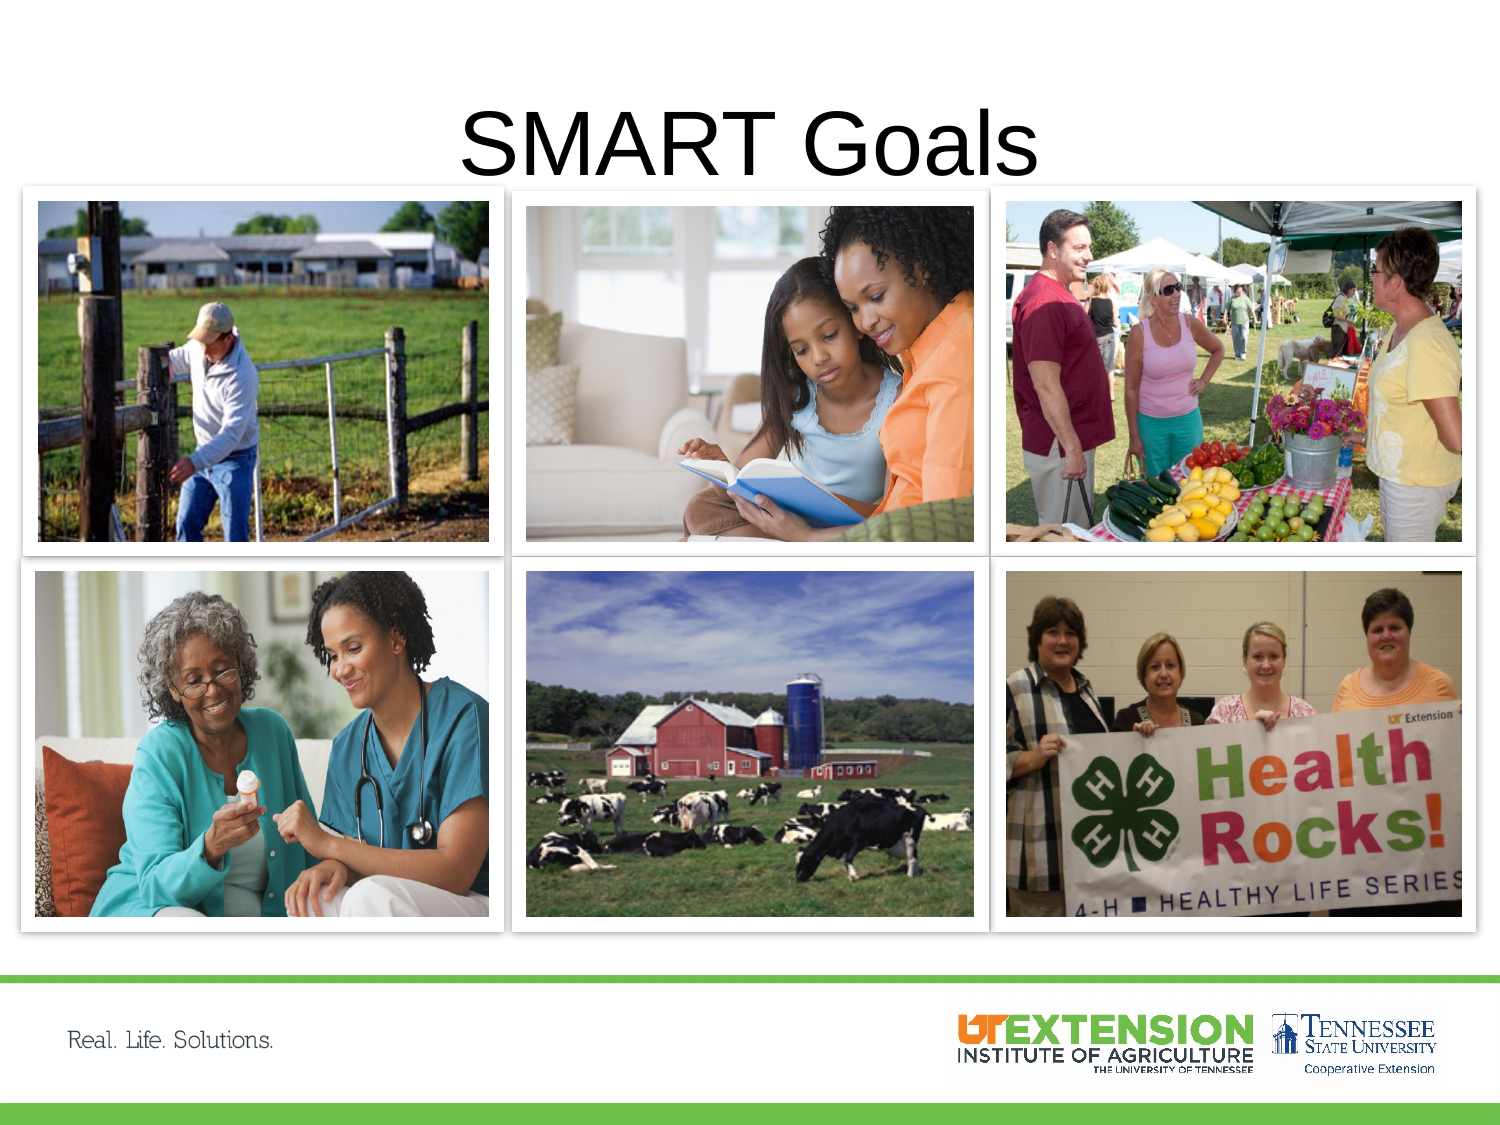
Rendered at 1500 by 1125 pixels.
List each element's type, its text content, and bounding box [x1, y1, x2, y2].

picture [34, 571, 490, 918]
picture [1005, 571, 1462, 918]
title SMART Goals [75, 45, 1425, 190]
picture [525, 205, 975, 542]
picture [1005, 200, 1462, 542]
picture [0, 975, 1500, 1125]
picture [525, 571, 975, 918]
picture [37, 200, 490, 542]
